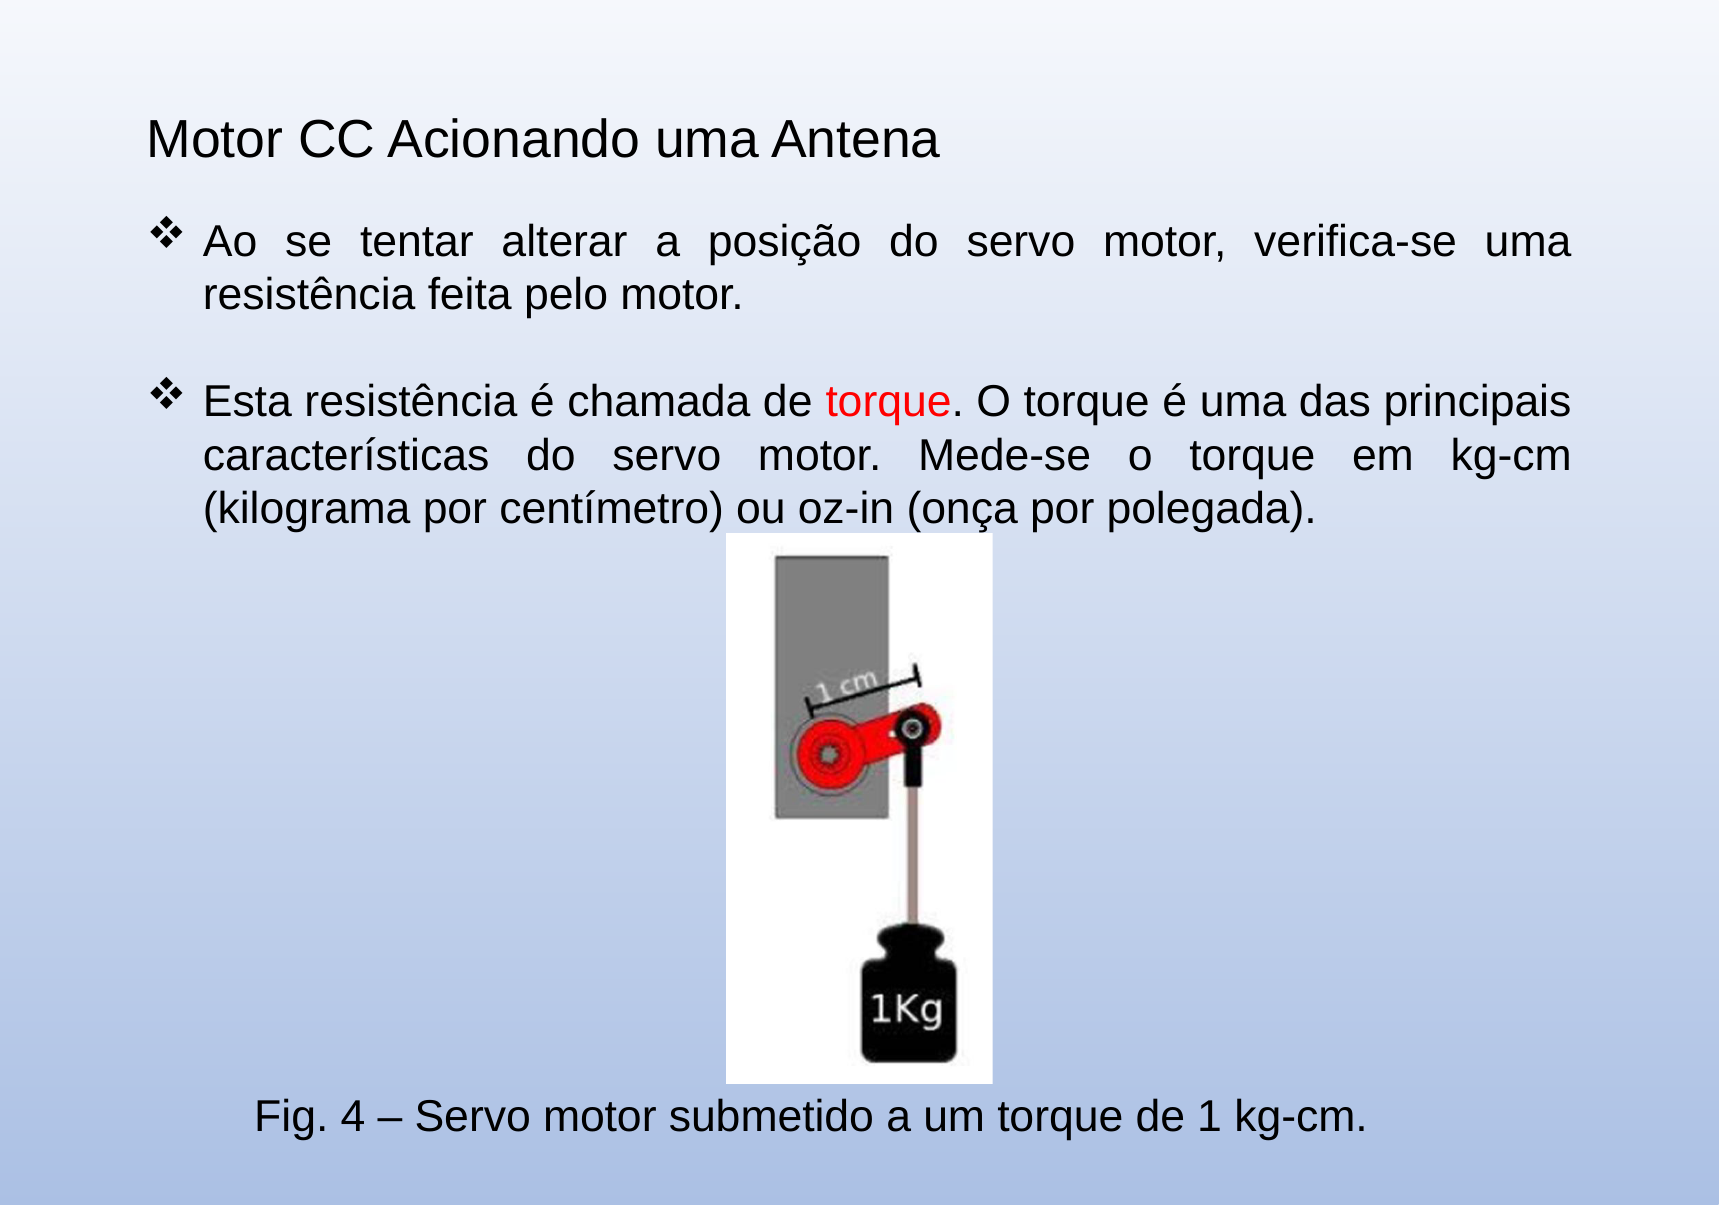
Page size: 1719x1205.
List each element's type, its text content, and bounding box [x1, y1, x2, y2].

text_box Motor CC Acionando uma Antena [131, 97, 1410, 176]
text_box Ao se tentar alterar a posição do servo motor, verifica-se uma resistência feita pelo motor. Esta resistência é chamada de torque. O torque é uma das principais características do servo motor. Mede-se o torque em kg-cm (kilograma por centímetro) ou oz-in (onça por polegada). [131, 204, 1587, 540]
picture [725, 532, 993, 1084]
text_box Fig. 4 – Servo motor submetido a um torque de 1 kg-cm. [239, 1079, 1587, 1148]
